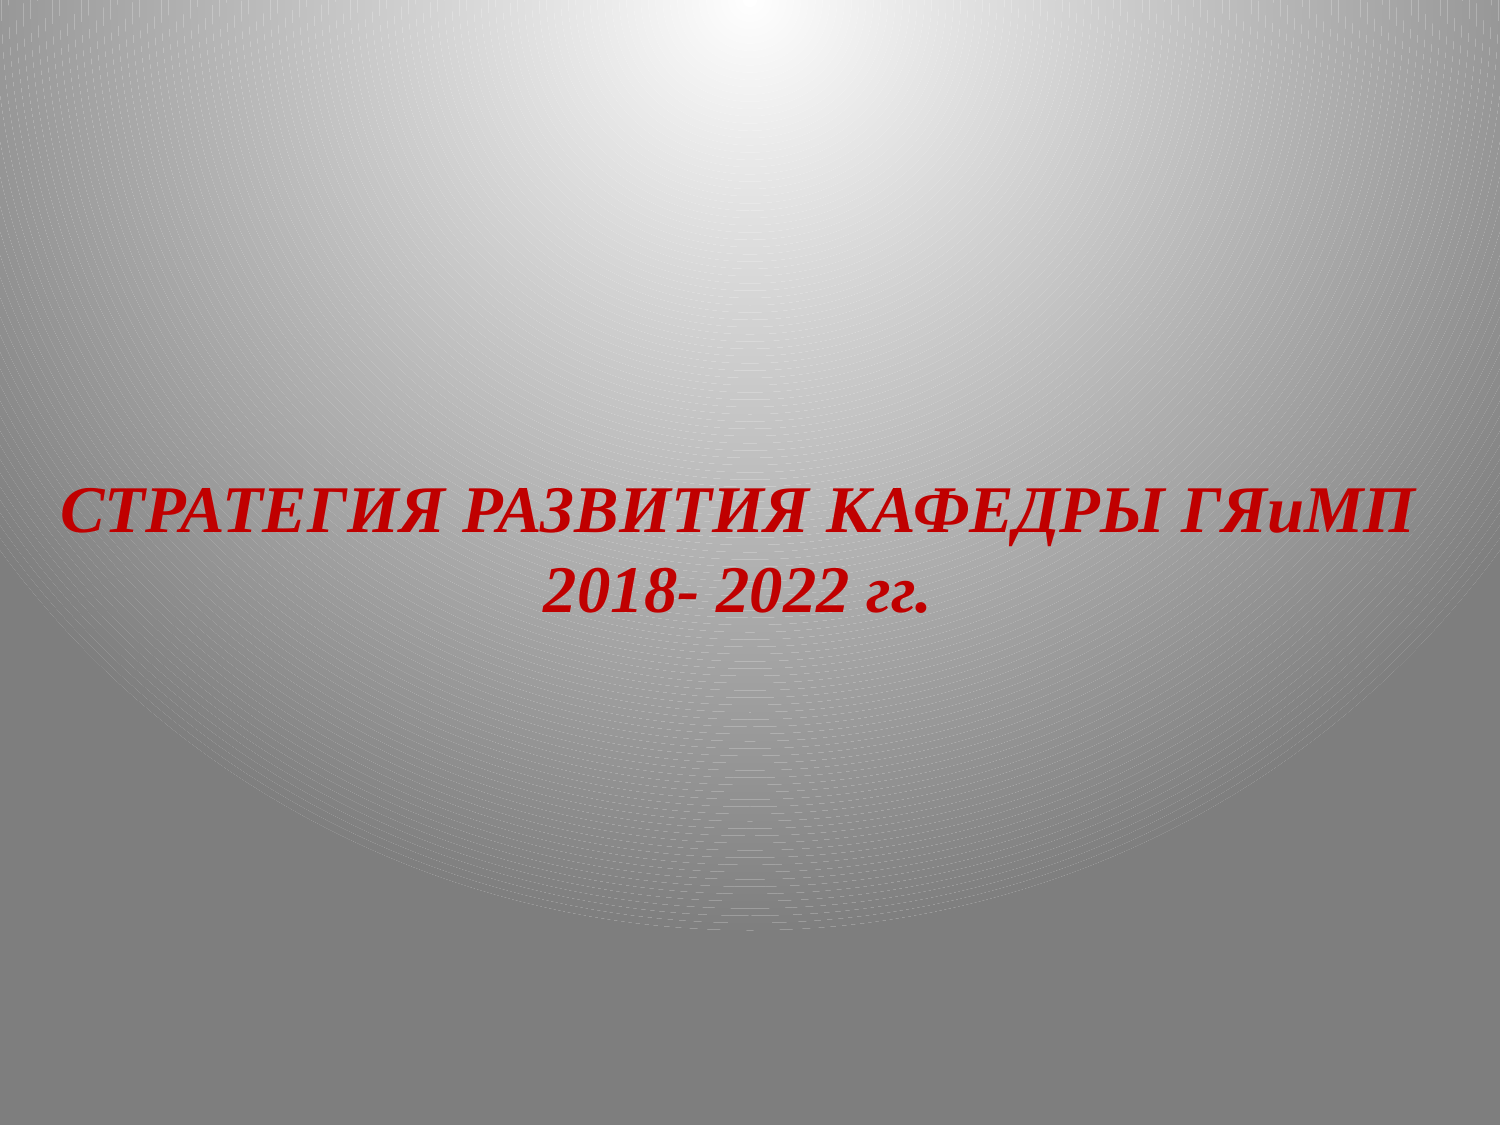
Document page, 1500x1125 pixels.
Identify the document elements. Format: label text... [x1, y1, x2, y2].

title СТРАТЕГИЯ РАЗВИТИЯ КАФЕДРЫ ГЯиМП 2018- 2022 гг. [35, 234, 1442, 938]
